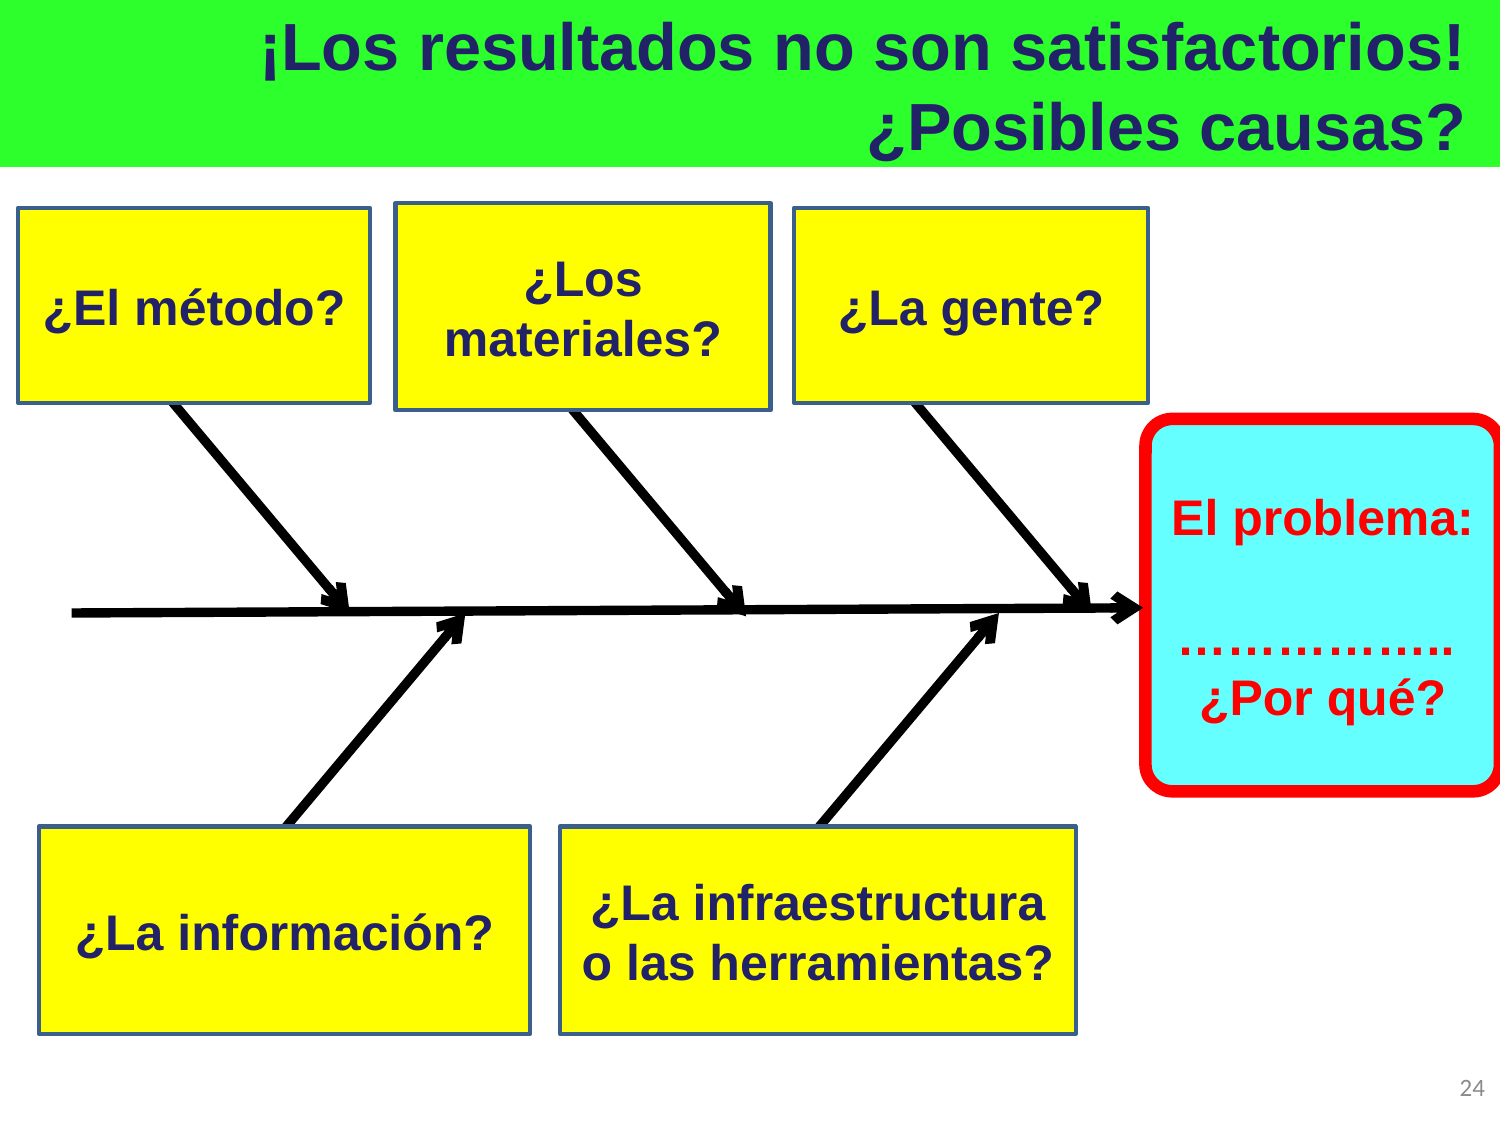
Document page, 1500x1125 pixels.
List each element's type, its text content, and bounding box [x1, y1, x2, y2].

text_box ¿Los materiales? [393, 201, 773, 412]
slide_number 24 [1149, 1046, 1500, 1125]
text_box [792, 630, 1017, 820]
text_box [539, 410, 765, 599]
text_box ¿El método? [16, 206, 372, 405]
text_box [71, 607, 1144, 614]
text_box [885, 406, 1111, 596]
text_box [259, 630, 484, 820]
text_box ¡Los resultados no son satisfactorios! ¿Posibles causas? [0, 0, 1500, 167]
text_box ¿La infraestructura o las herramientas? [558, 824, 1078, 1036]
text_box ¿La información? [37, 824, 532, 1036]
text_box El problema: …………….. ¿Por qué? [1143, 416, 1500, 794]
text_box ¿La gente? [792, 206, 1150, 405]
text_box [143, 406, 368, 596]
